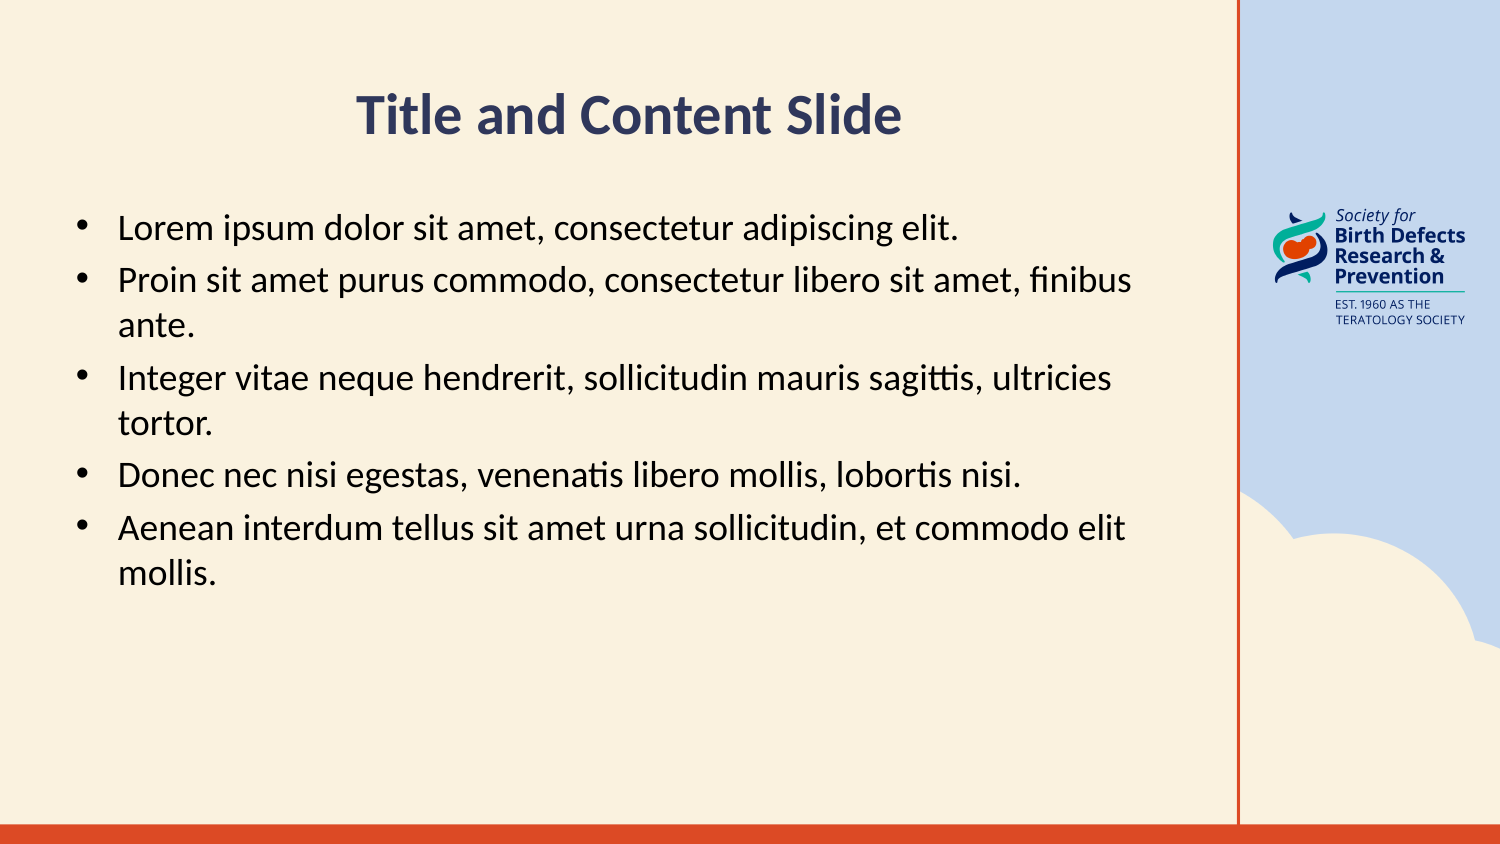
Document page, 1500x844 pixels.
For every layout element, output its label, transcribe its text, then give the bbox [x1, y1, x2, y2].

title Title and Content Slide [39, 35, 1190, 180]
list Lorem ipsum dolor sit amet, consectetur adipiscing elit. Proin sit amet purus commodo, consectetur libero sit amet, finibus ante. Integer vitae neque hendrerit, sollicitudin mauris sagittis, ultricies tortor. Donec nec nisi egestas, venenatis libero mollis, lobortis nisi. Aenean interdum tellus sit amet urna sollicitudin, et commodo elit mollis. [38, 195, 1189, 822]
picture [0, 0, 1500, 844]
